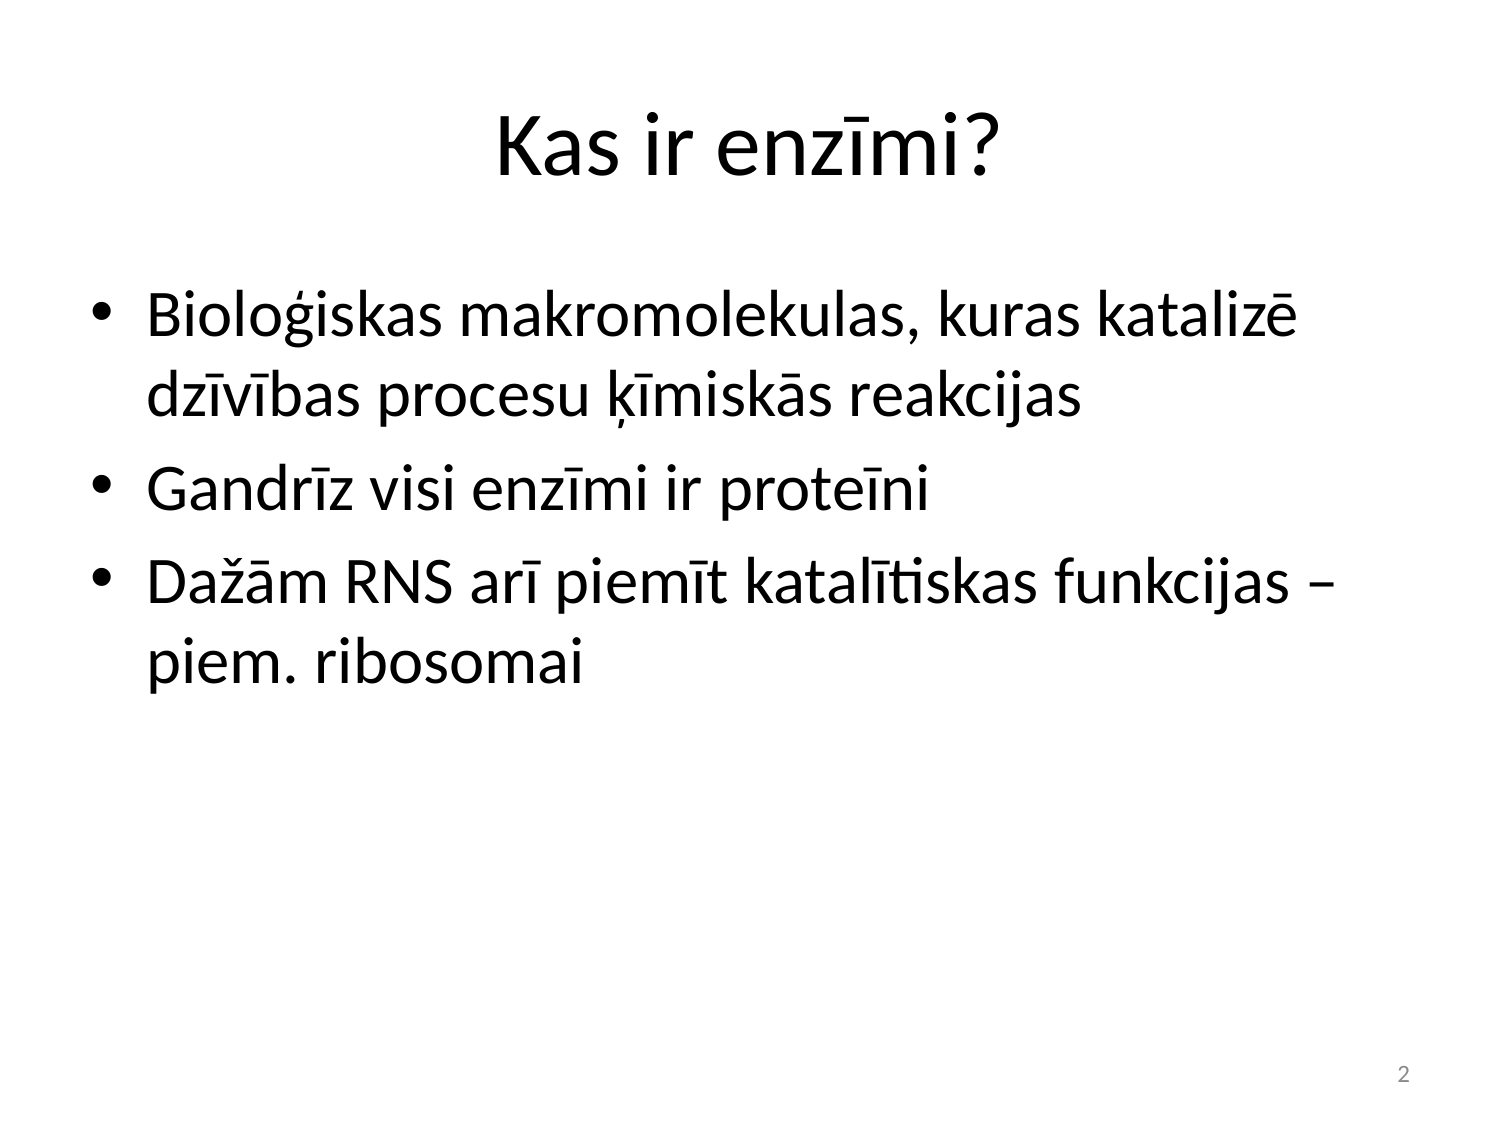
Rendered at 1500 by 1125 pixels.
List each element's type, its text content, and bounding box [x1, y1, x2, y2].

title Kas ir enzīmi? [75, 45, 1425, 233]
slide_number 2 [1074, 1042, 1425, 1103]
list Bioloģiskas makromolekulas, kuras katalizē dzīvības procesu ķīmiskās reakcijas Gandrīz visi enzīmi ir proteīni Dažām RNS arī piemīt katalītiskas funkcijas – piem. ribosomai [75, 262, 1425, 1005]
